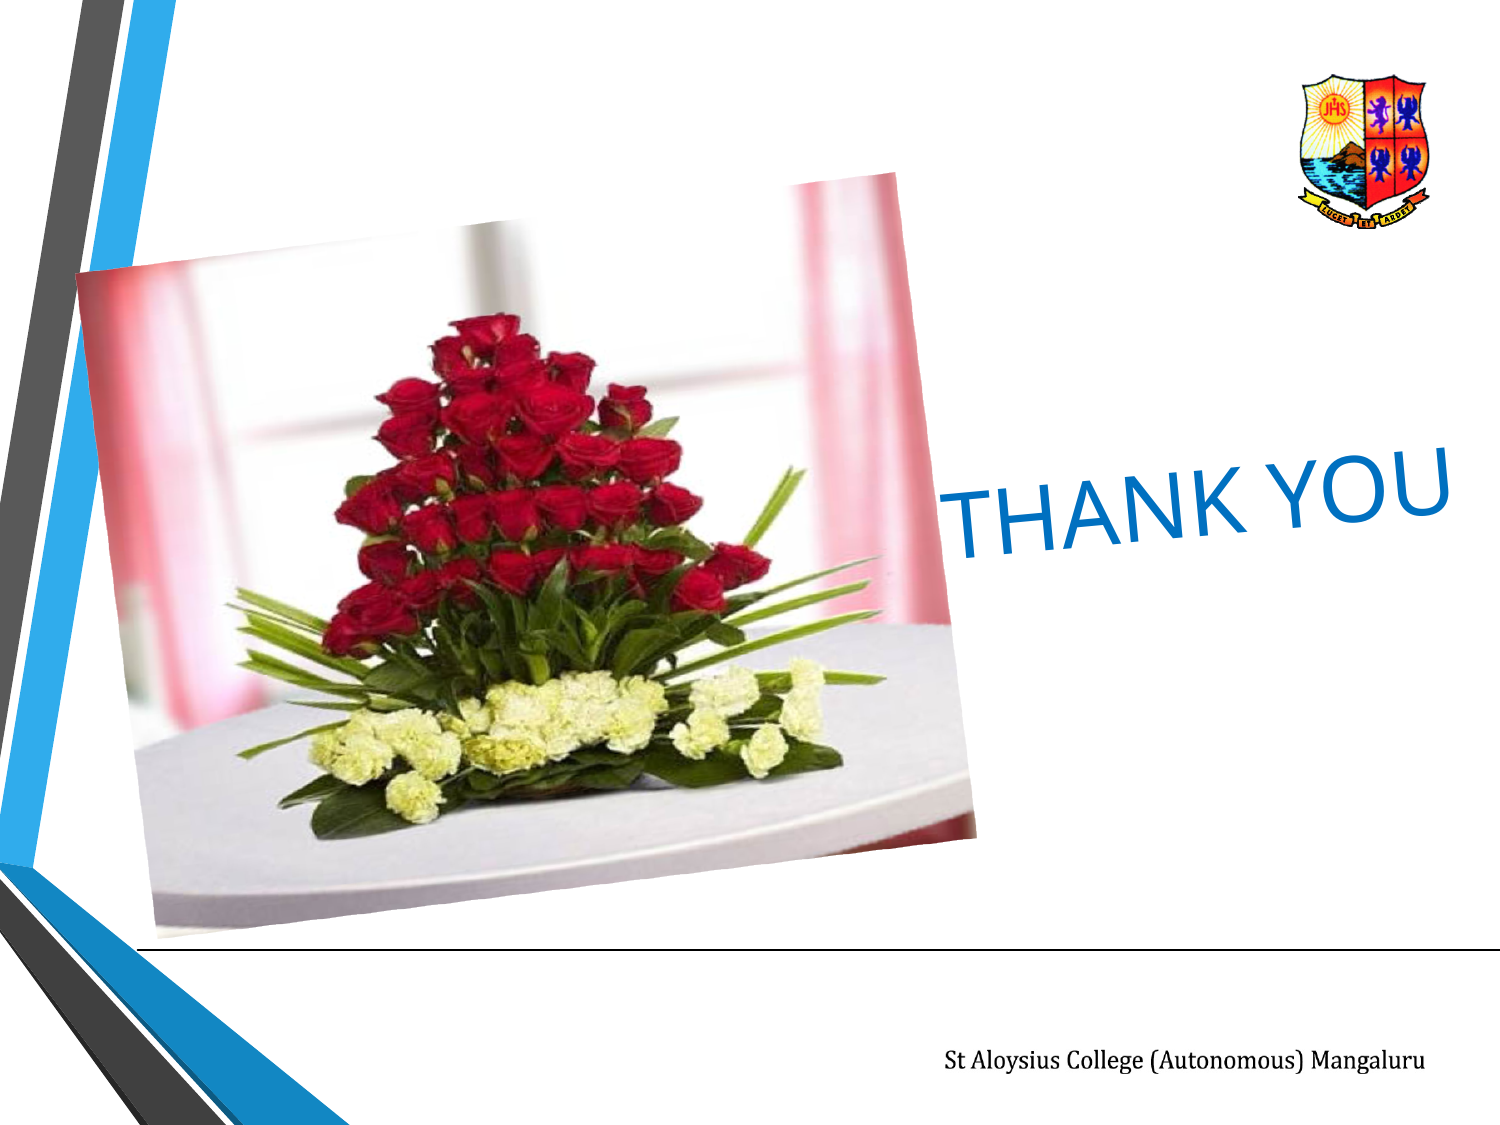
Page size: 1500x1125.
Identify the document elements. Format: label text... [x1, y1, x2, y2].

picture [945, 1049, 977, 1074]
picture [76, 173, 976, 938]
picture [1298, 74, 1430, 229]
text_box THANK YOU [966, 951, 1500, 1125]
text_box THANK YOU [940, 386, 1500, 949]
